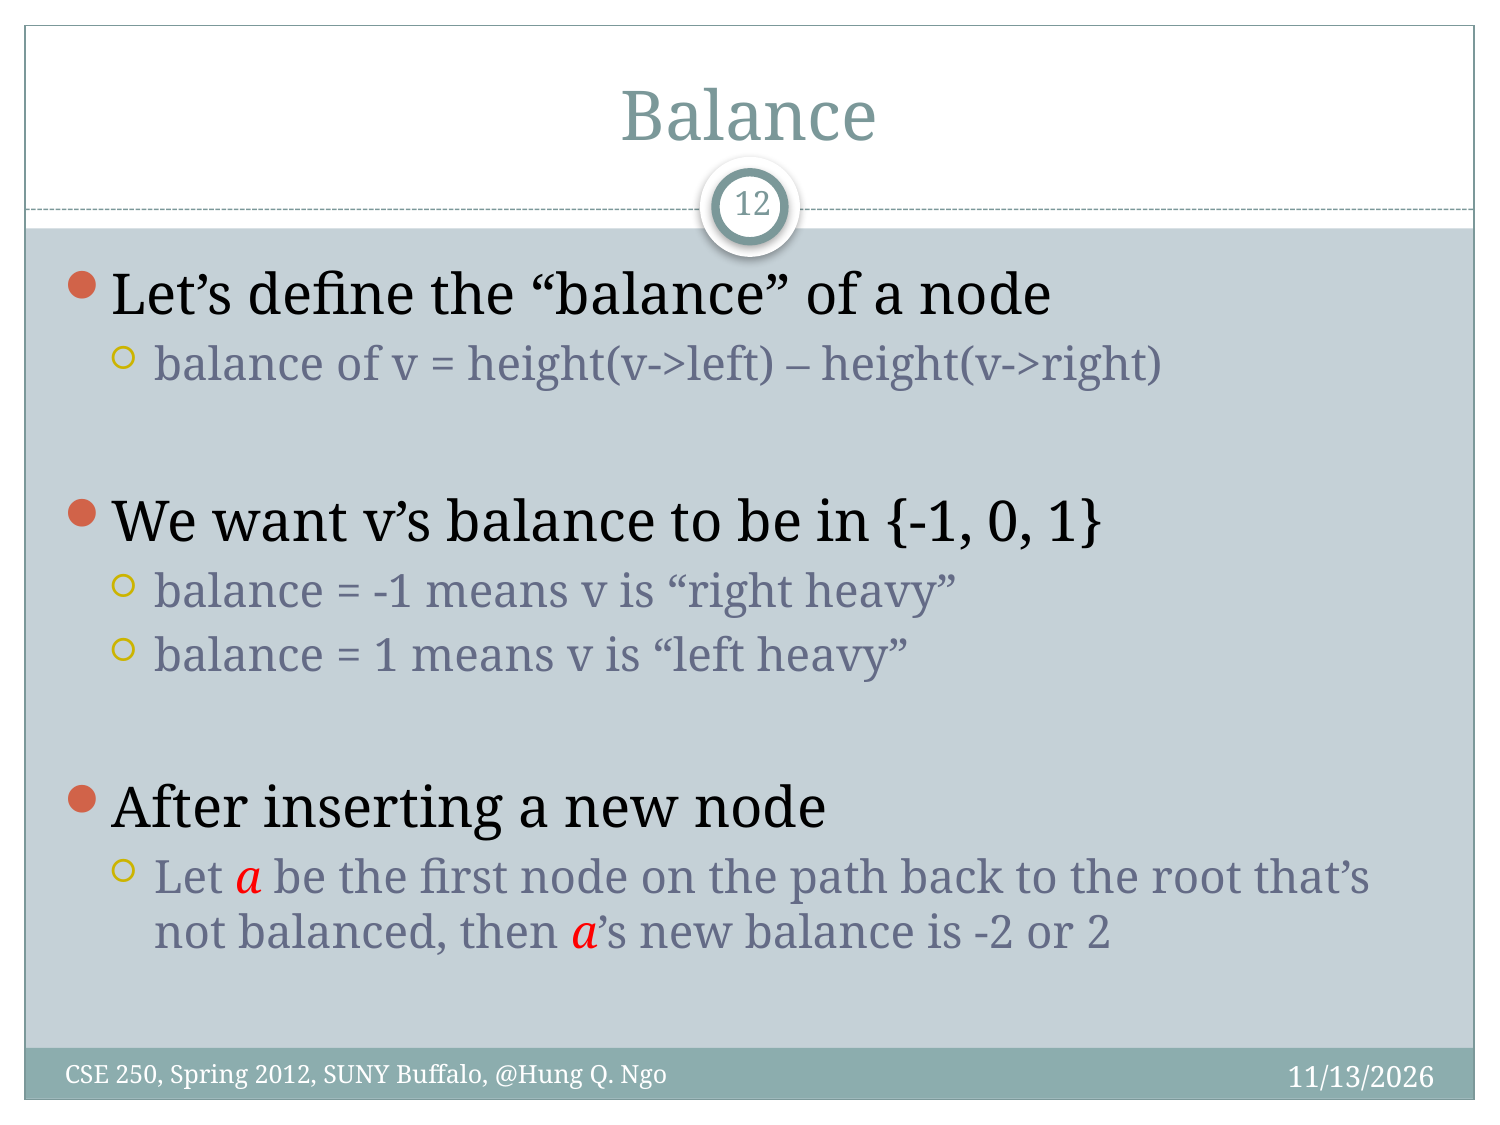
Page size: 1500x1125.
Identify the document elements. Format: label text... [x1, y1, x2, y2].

title Balance [49, 37, 1450, 162]
footer CSE 250, Spring 2012, SUNY Buffalo, @Hung Q. Ngo [50, 1051, 713, 1112]
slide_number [950, 1050, 1450, 1111]
slide_number 11 [715, 168, 791, 241]
list Let’s define the “balance” of a node balance of v = height(v->left) – height(v->right) We want v’s balance to be in {-1, 0, 1} balance = -1 means v is “right heavy” balance = 1 means v is “left heavy” After inserting a new node Let a be the first node on the path back to the root that’s not balanced, then a’s new balance is -2 or 2 [49, 250, 1445, 1001]
